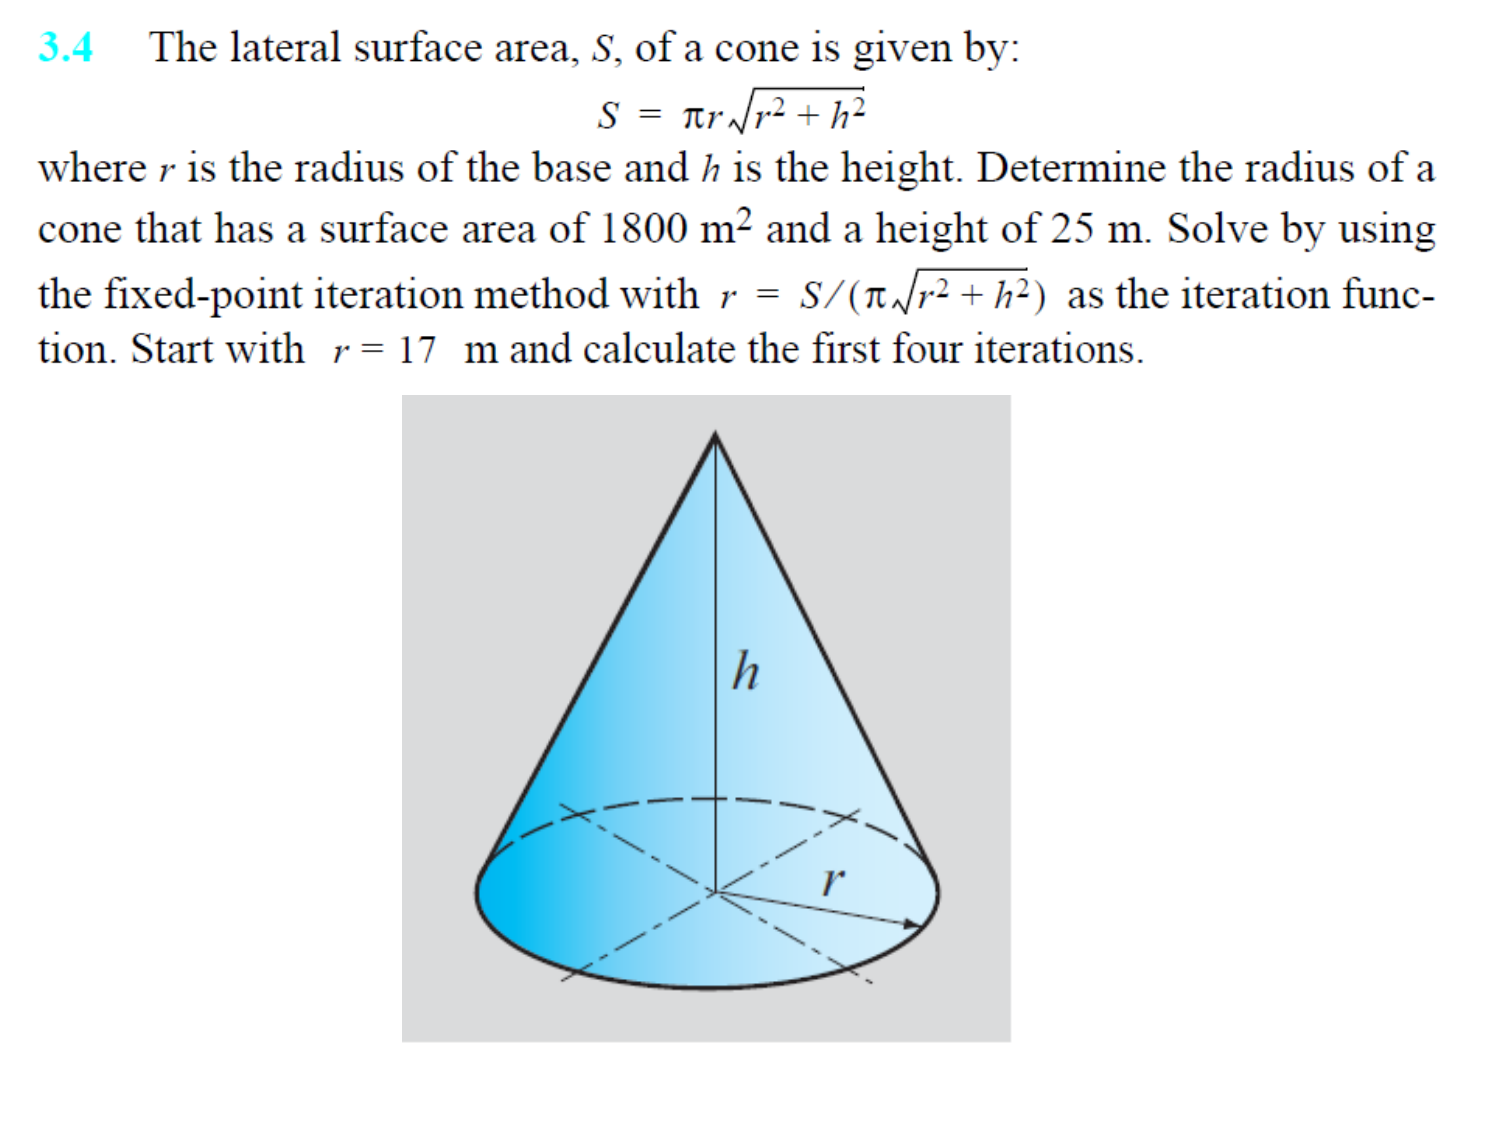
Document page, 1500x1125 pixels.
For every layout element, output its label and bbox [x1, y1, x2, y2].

picture [402, 395, 1020, 1047]
picture [0, 10, 1472, 383]
